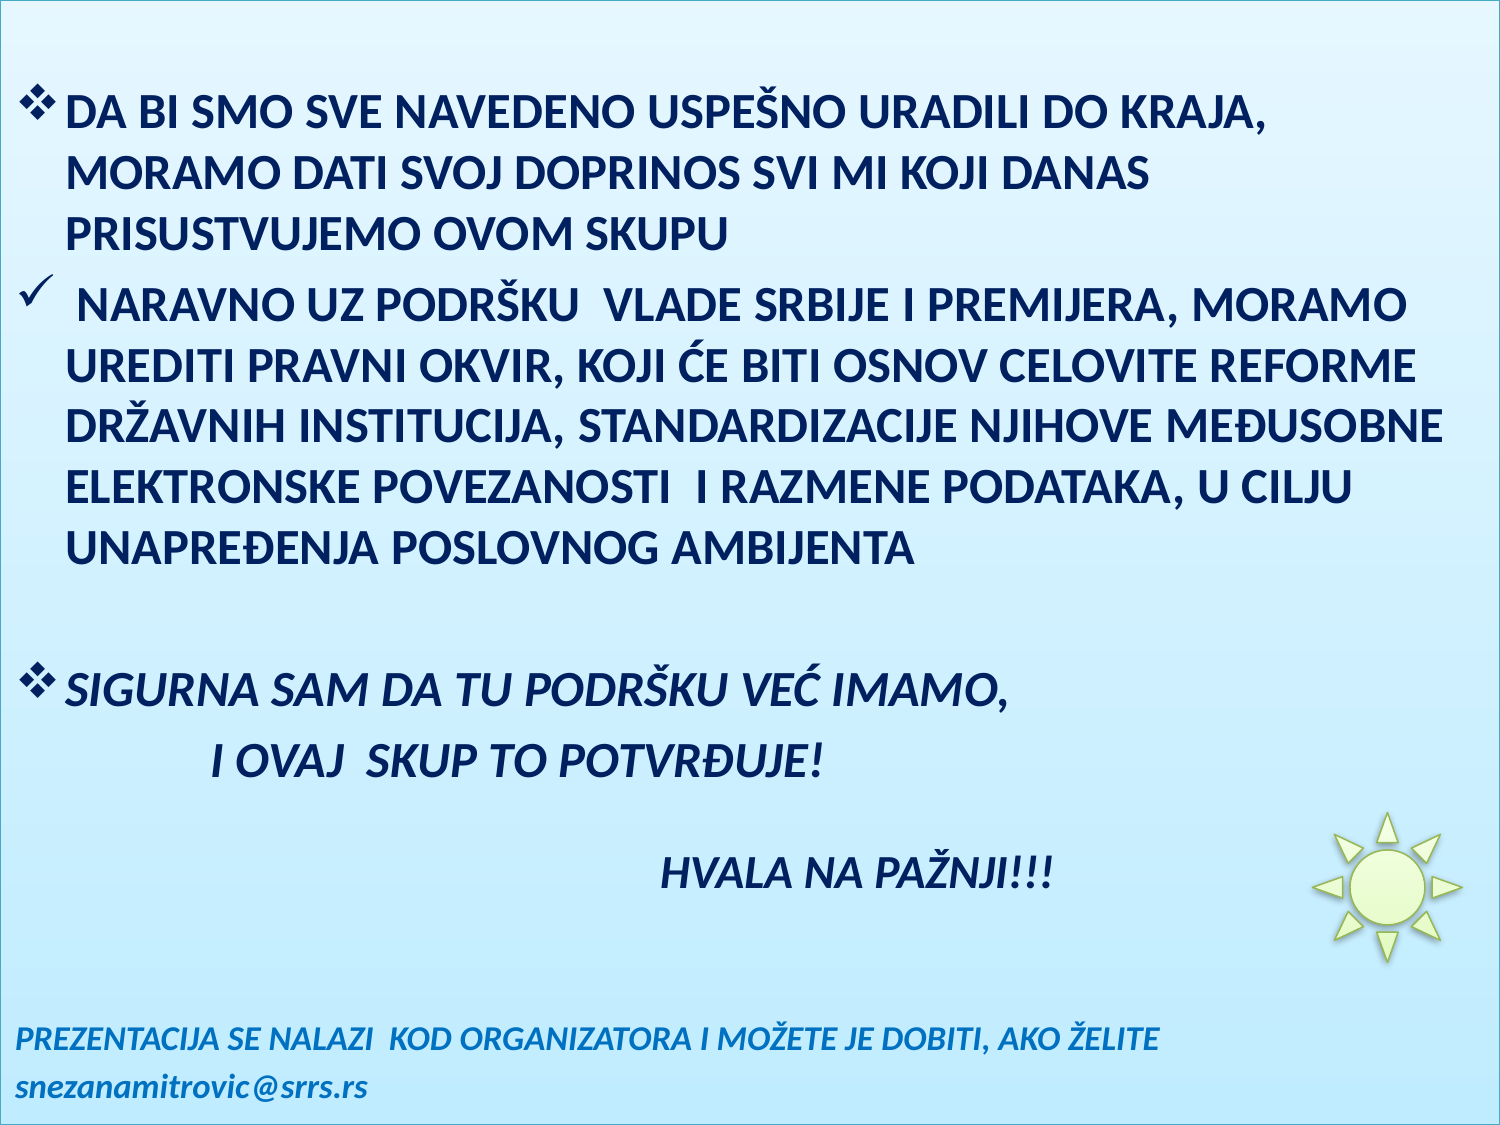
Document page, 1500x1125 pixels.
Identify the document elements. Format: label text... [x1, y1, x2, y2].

text_box [1410, 910, 1442, 942]
text_box [1333, 910, 1365, 942]
text_box [1431, 875, 1464, 899]
text_box [1311, 875, 1344, 899]
text_box [1410, 833, 1442, 865]
text_box [1349, 849, 1426, 926]
list DA BI SMO SVE NAVEDENO USPEŠNO URADILI DO KRAJA, MORAMO DATI SVOJ DOPRINOS SVI MI KOJI DANAS PRISUSTVUJEMO OVOM SKUPU NARAVNO UZ PODRŠKU VLADE SRBIJE I PREMIJERA, MORAMO UREDITI PRAVNI OKVIR, KOJI ĆE BITI OSNOV CELOVITE REFORME DRŽAVNIH INSTITUCIJA, STANDARDIZACIJE NJIHOVE MEĐUSOBNE ELEKTRONSKE POVEZANOSTI I RAZMENE PODATAKA, U CILJU UNAPREĐENJA POSLOVNOG AMBIJENTA SIGURNA SAM DA TU PODRŠKU VEĆ IMAMO, I OVAJ SKUP TO POTVRĐUJE! HVALA NA PAŽNJI!!! PREZENTACIJA SE NALAZI KOD ORGANIZATORA I MOŽETE JE DOBITI, AKO ŽELITE snezanamitrovic@srrs.rs [0, 0, 1500, 1125]
text_box [1375, 811, 1399, 844]
text_box [1333, 833, 1365, 865]
text_box [1375, 931, 1399, 964]
